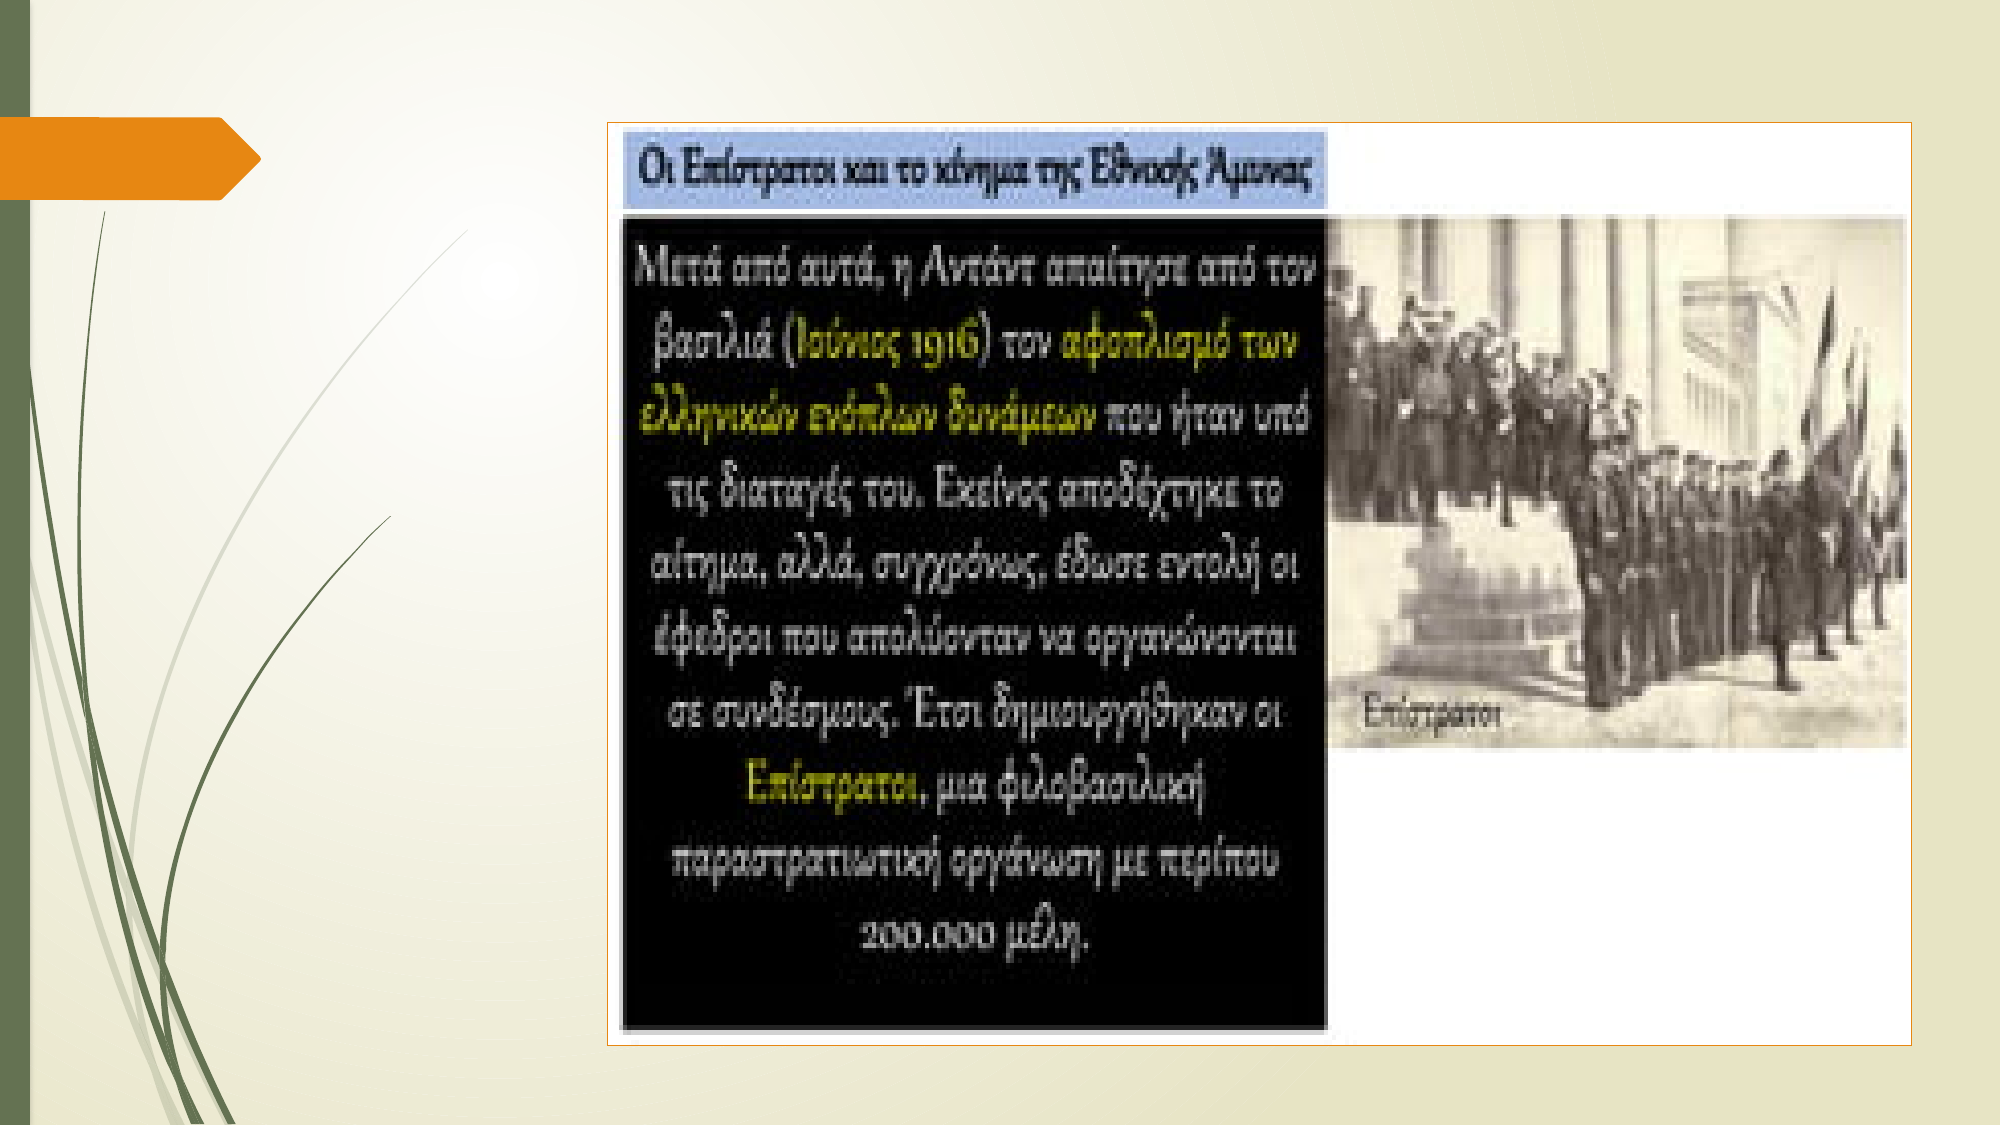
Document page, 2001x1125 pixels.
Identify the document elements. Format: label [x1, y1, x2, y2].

picture [607, 122, 1912, 1046]
